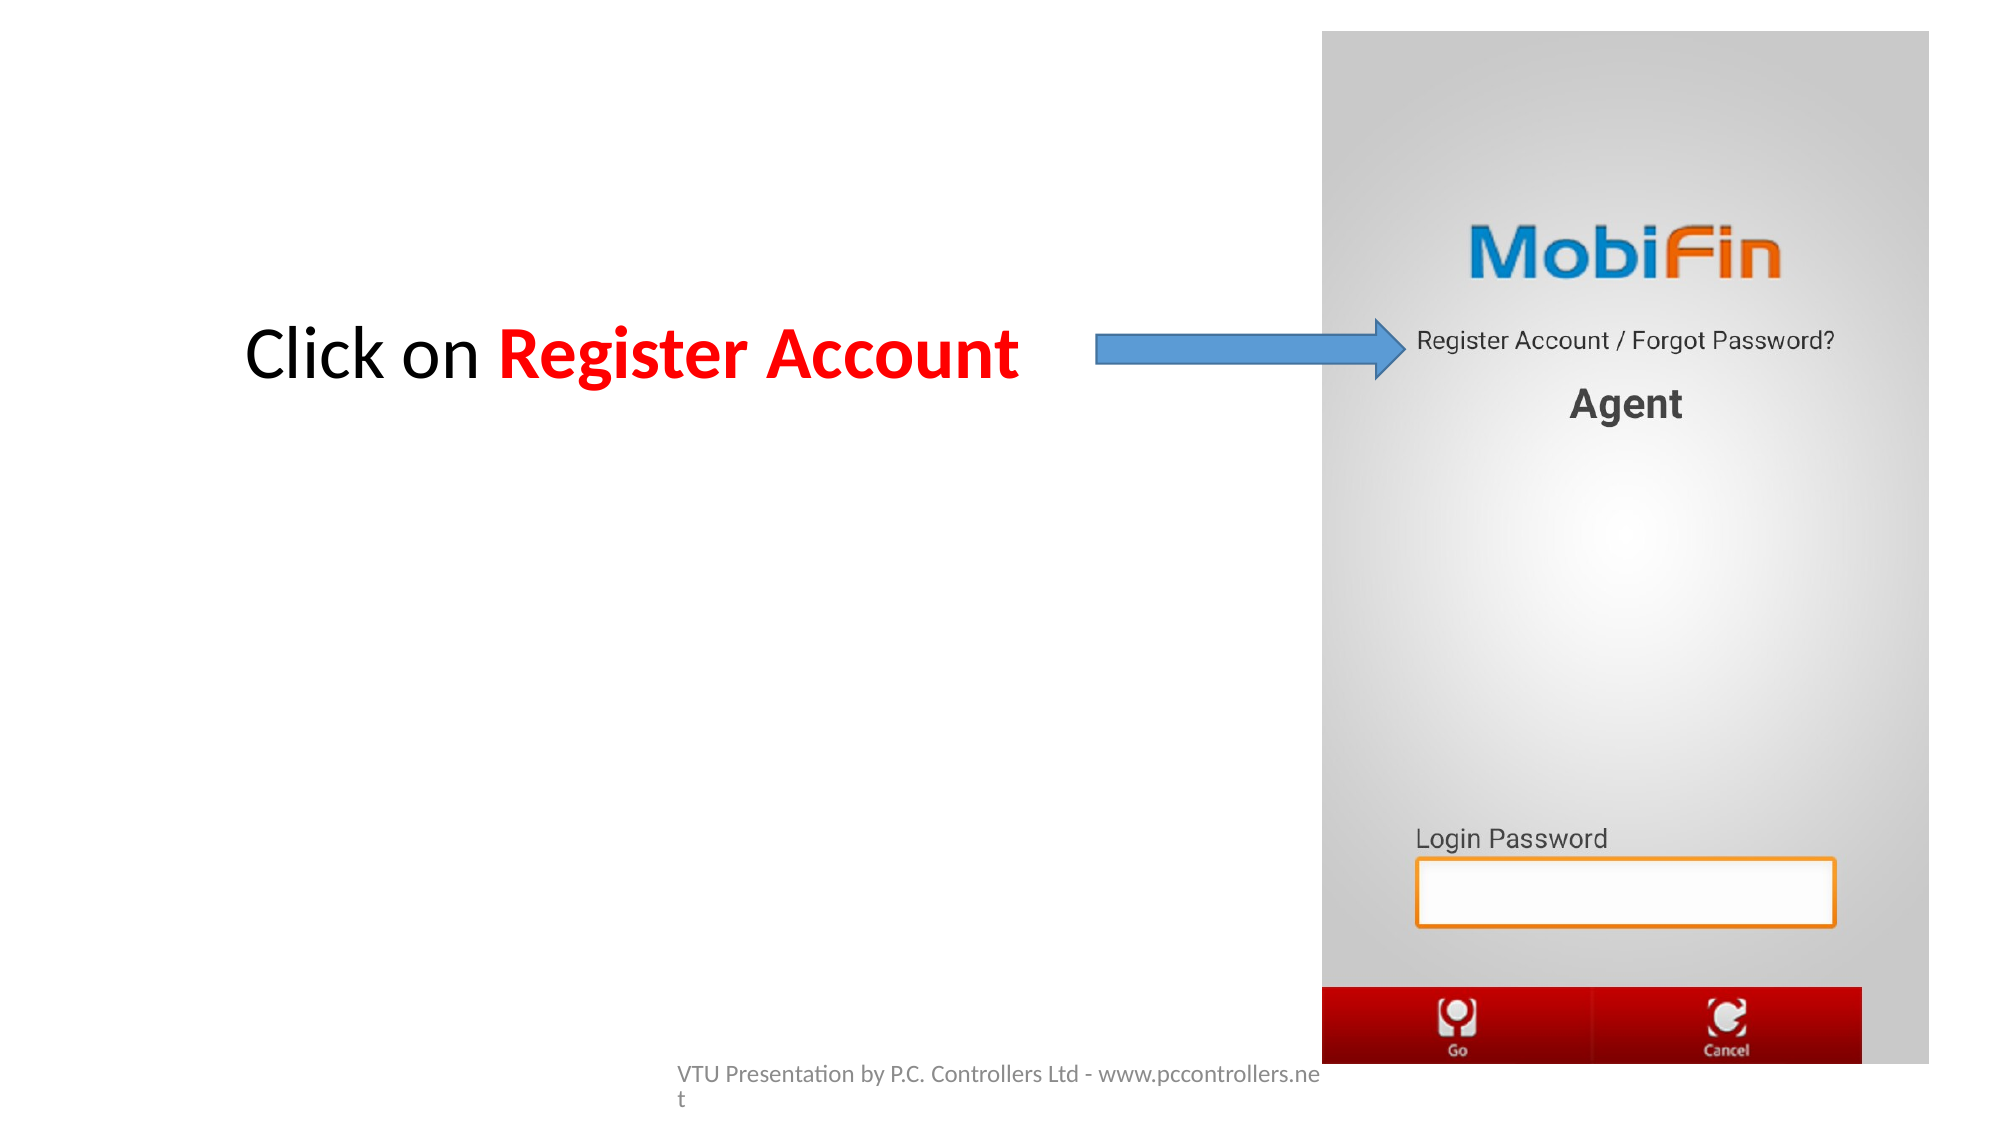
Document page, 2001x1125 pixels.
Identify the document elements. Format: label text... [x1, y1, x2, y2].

picture [1322, 31, 1929, 1064]
footer VTU Presentation by P.C. Controllers Ltd - www.pccontrollers.net [662, 1042, 1338, 1103]
text_box [1095, 333, 1322, 365]
text_box Click on Register Account [230, 296, 1053, 401]
